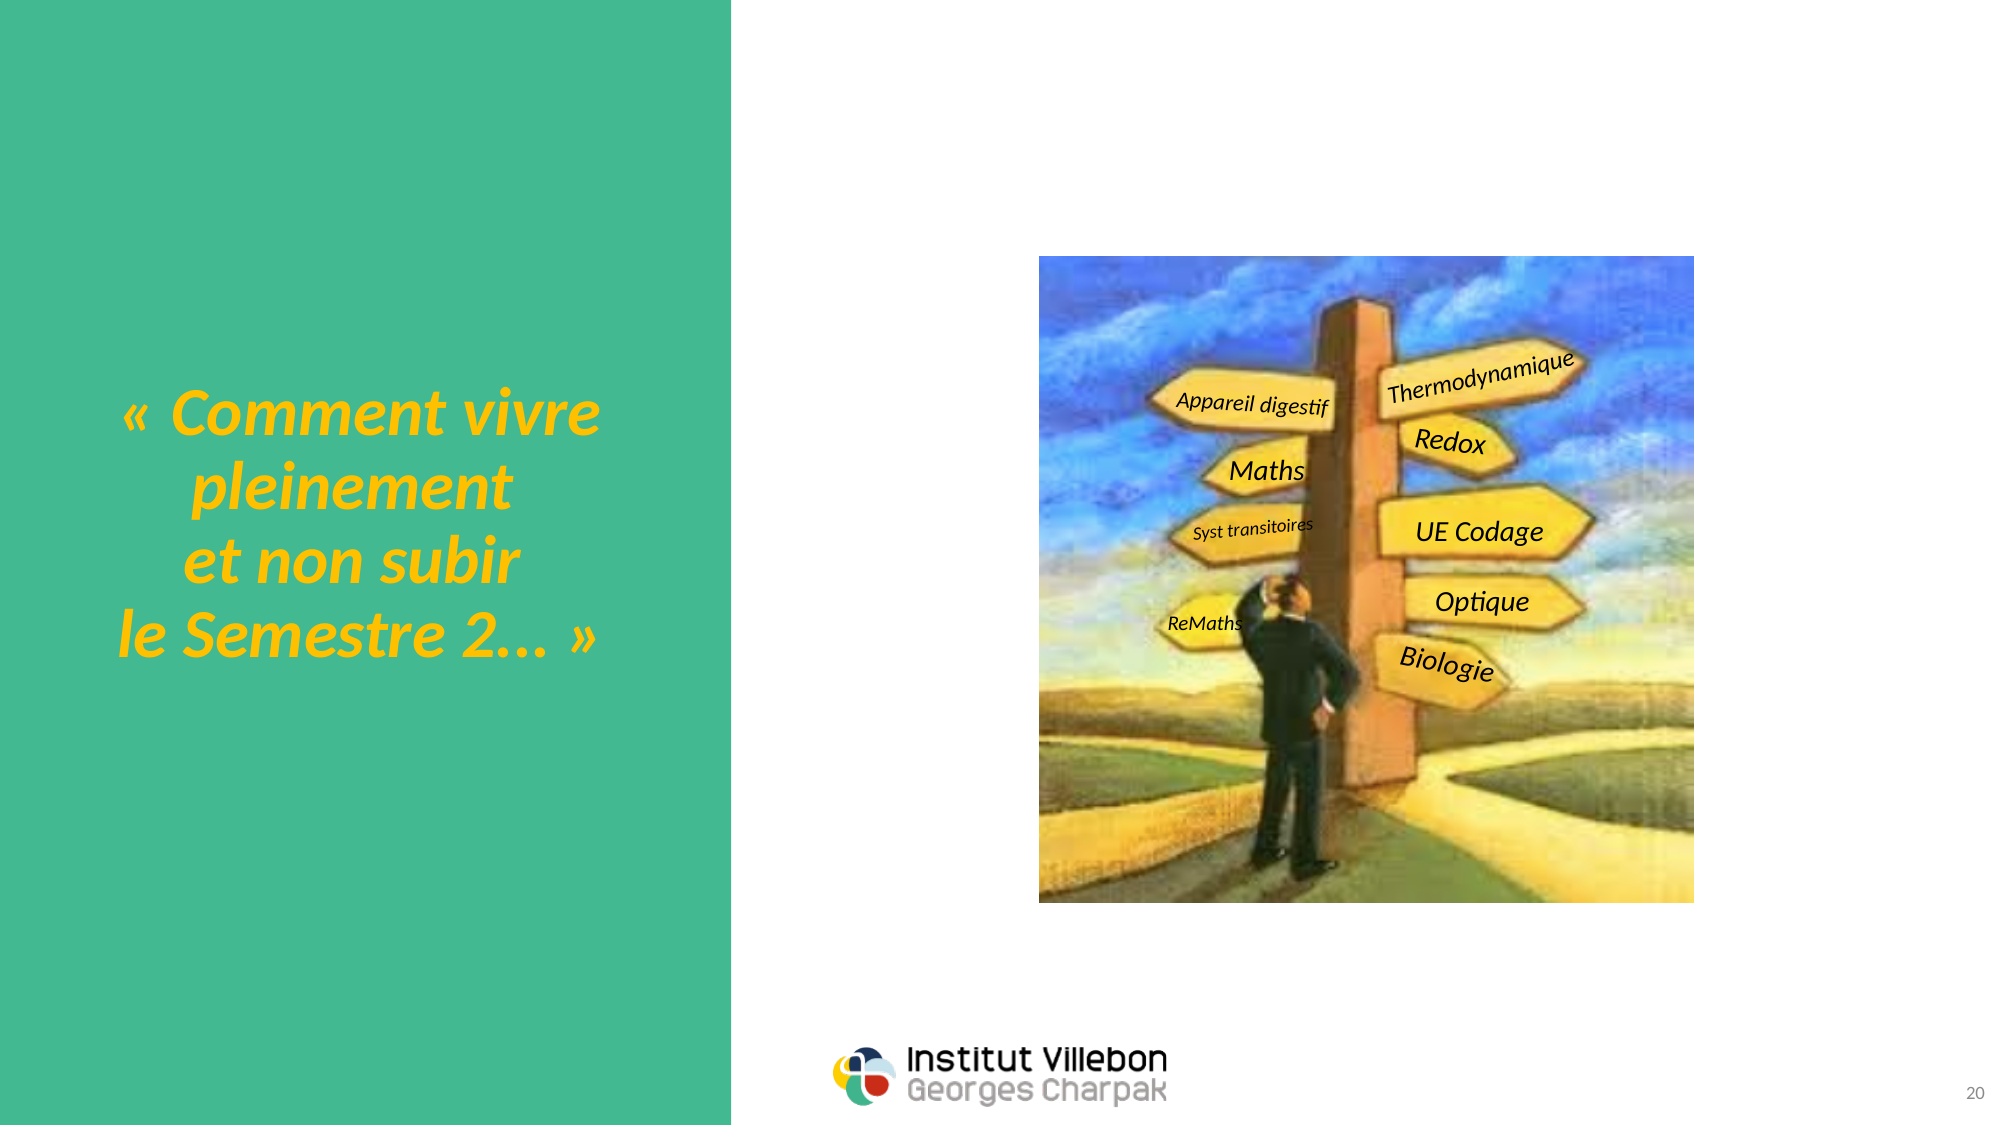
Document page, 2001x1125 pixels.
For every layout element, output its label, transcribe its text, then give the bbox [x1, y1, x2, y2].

title « Comment vivre pleinement et non subir le Semestre 2... » [56, 104, 665, 1028]
picture [833, 1047, 1167, 1113]
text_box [1039, 256, 1694, 903]
slide_number 20 [1550, 1062, 2000, 1123]
